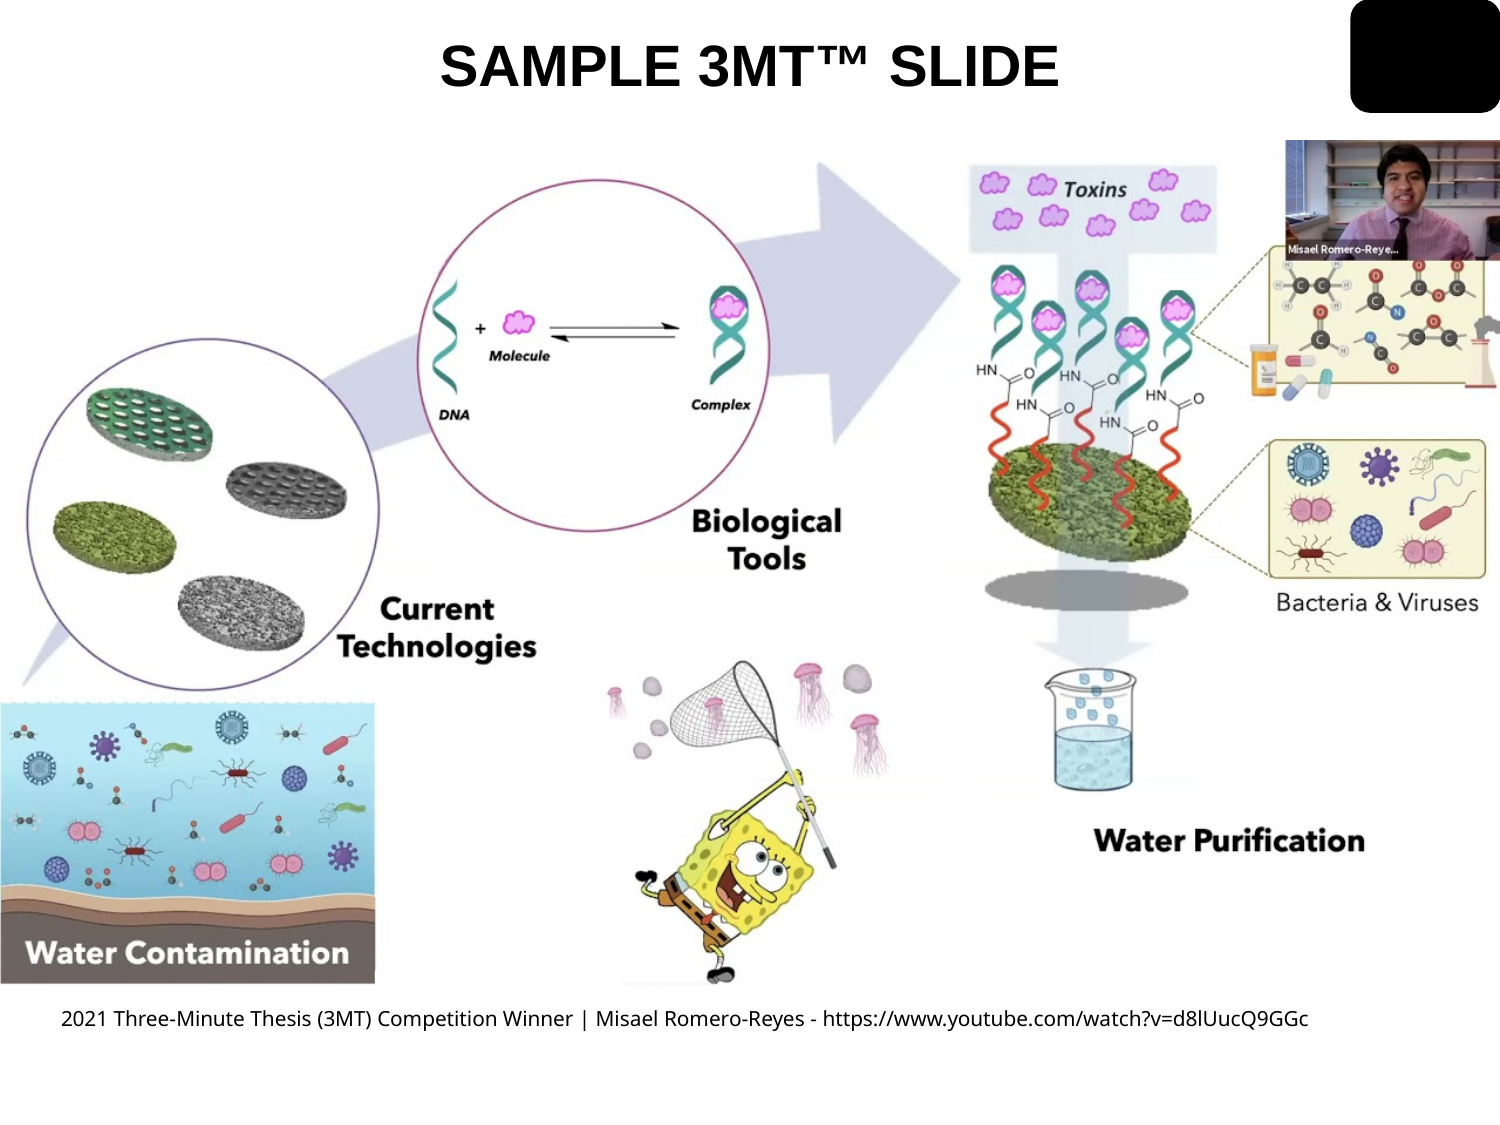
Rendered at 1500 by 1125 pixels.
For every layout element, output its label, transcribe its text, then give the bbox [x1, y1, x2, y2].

text_box SAMPLE 3MT™ SLIDE [424, 20, 1076, 106]
picture [0, 140, 1500, 985]
text_box 2021 Three-Minute Thesis (3MT) Competition Winner | Misael Romero-Reyes - https://www.youtube.com/watch?v=d8lUucQ9GGc [46, 997, 1454, 1038]
